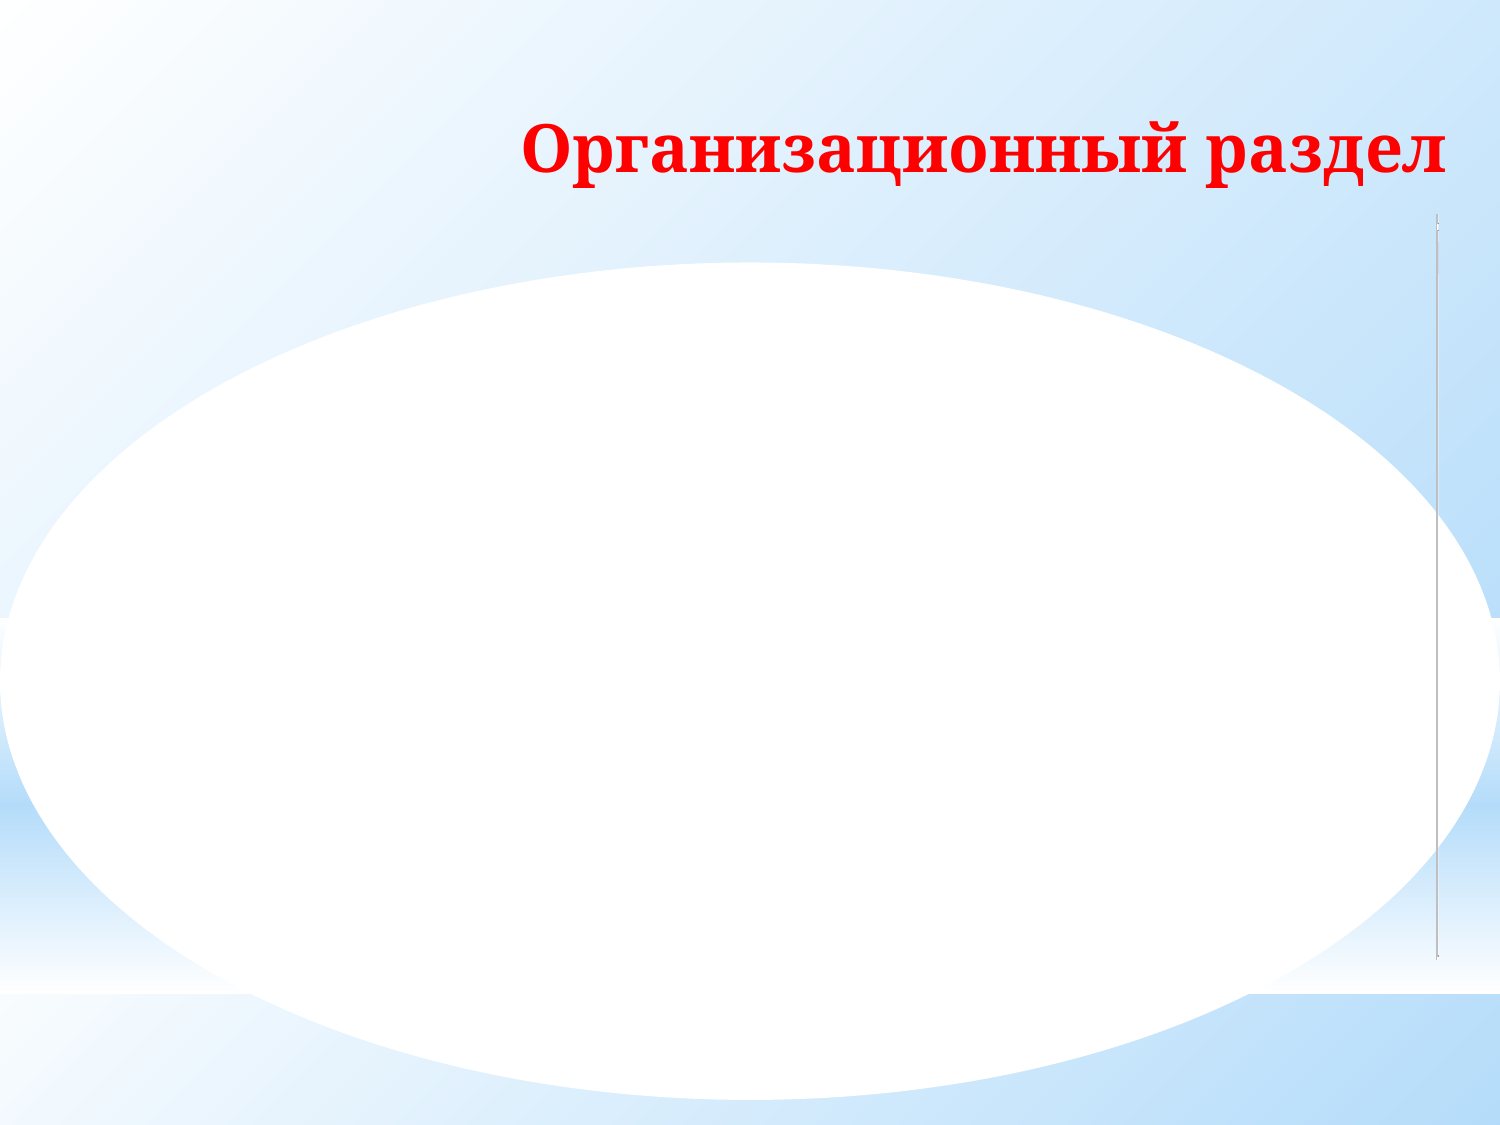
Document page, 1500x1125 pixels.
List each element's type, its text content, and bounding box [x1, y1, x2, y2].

picture [93, 214, 1439, 1029]
text_box Организационный раздел [505, 98, 1079, 194]
